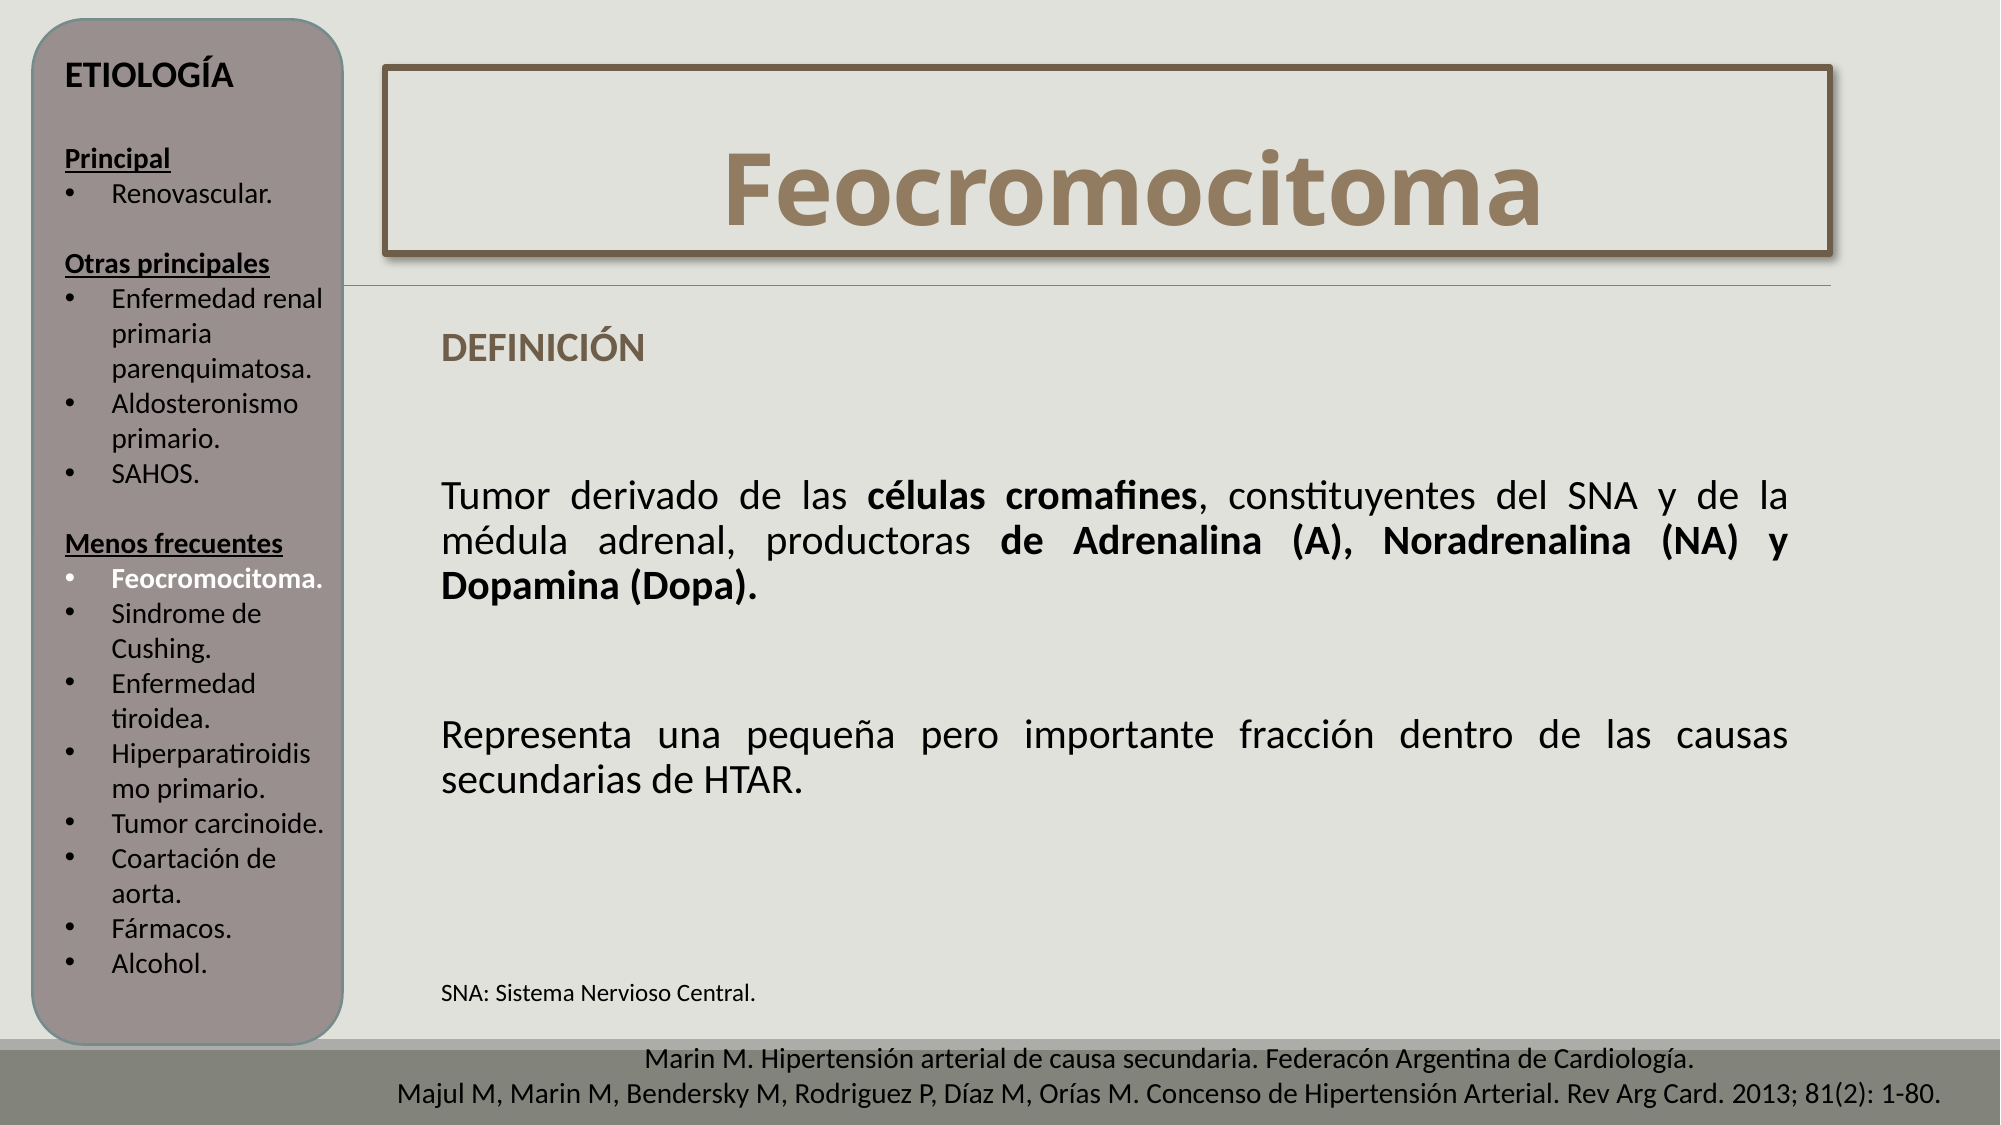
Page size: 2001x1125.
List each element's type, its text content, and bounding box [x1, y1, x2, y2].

text_box [31, 18, 336, 1034]
text_box ETIOLOGÍA Principal Renovascular. Otras principales Enfermedad renal primaria parenquimatosa. Aldosteronismo primario. SAHOS. Menos frecuentes Feocromocitoma. Sindrome de Cushing. Enfermedad tiroidea. Hiperparatiroidismo primario. Tumor carcinoide. Coartación de aorta. Fármacos. Alcohol. [50, 42, 343, 1092]
text_box Marin M. Hipertensión arterial de causa secundaria. Federacón Argentina de Cardiología. Majul M, Marin M, Bendersky M, Rodriguez P, Díaz M, Orías M. Concenso de Hipertensión Arterial. Rev Arg Card. 2013; 81(2): 1-80. [352, 1032, 1988, 1125]
title Feocromocitoma [384, 67, 1830, 254]
list DEFINICIÓN Tumor derivado de las células cromafines, constituyentes del SNA y de la médula adrenal, productoras de Adrenalina (A), Noradrenalina (NA) y Dopamina (Dopa). Representa una pequeña pero importante fracción dentro de las causas secundarias de HTAR. SNA: Sistema Nervioso Central. [425, 317, 1790, 1023]
